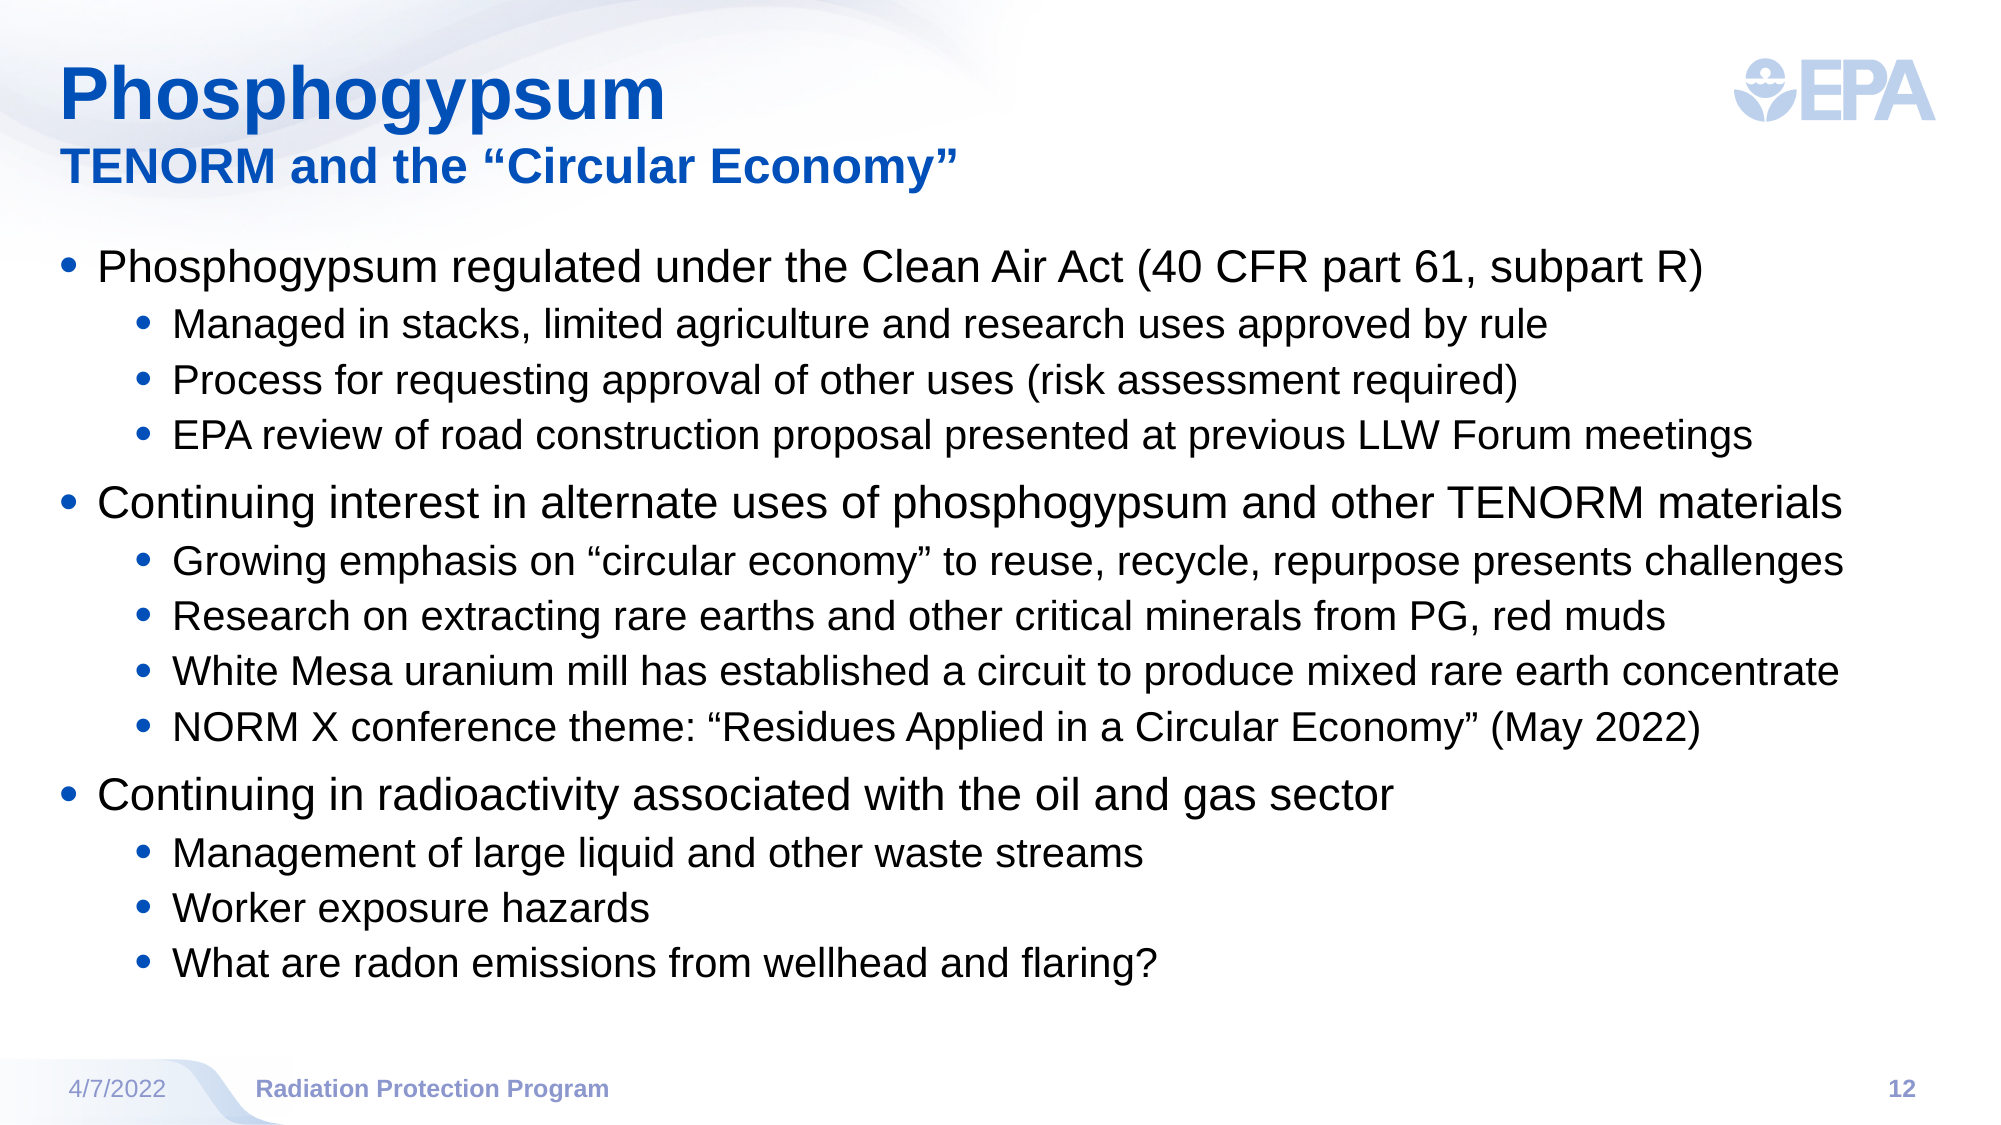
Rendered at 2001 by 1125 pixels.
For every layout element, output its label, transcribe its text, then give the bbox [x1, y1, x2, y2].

slide_number 12 [1481, 1057, 1932, 1118]
title Phosphogypsum [44, 47, 1932, 126]
footer Radiation Protection Program [240, 1057, 1481, 1118]
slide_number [53, 1057, 240, 1118]
list TENORM and the “Circular Economy” [44, 132, 1932, 193]
picture [0, 0, 2000, 1125]
list Phosphogypsum regulated under the Clean Air Act (40 CFR part 61, subpart R) Managed in stacks, limited agriculture and research uses approved by rule Process for requesting approval of other uses (risk assessment required) EPA review of road construction proposal presented at previous LLW Forum meetings Continuing interest in alternate uses of phosphogypsum and other TENORM materials Growing emphasis on “circular economy” to reuse, recycle, repurpose presents challenges Research on extracting rare earths and other critical minerals from PG, red muds White Mesa uranium mill has established a circuit to produce mixed rare earth concentrate NORM X conference theme: “Residues Applied in a Circular Economy” (May 2022) Continuing in radioactivity associated with the oil and gas sector Management of large liquid and other waste streams Worker exposure hazards What are radon emissions from wellhead and flaring? [44, 235, 1932, 1016]
